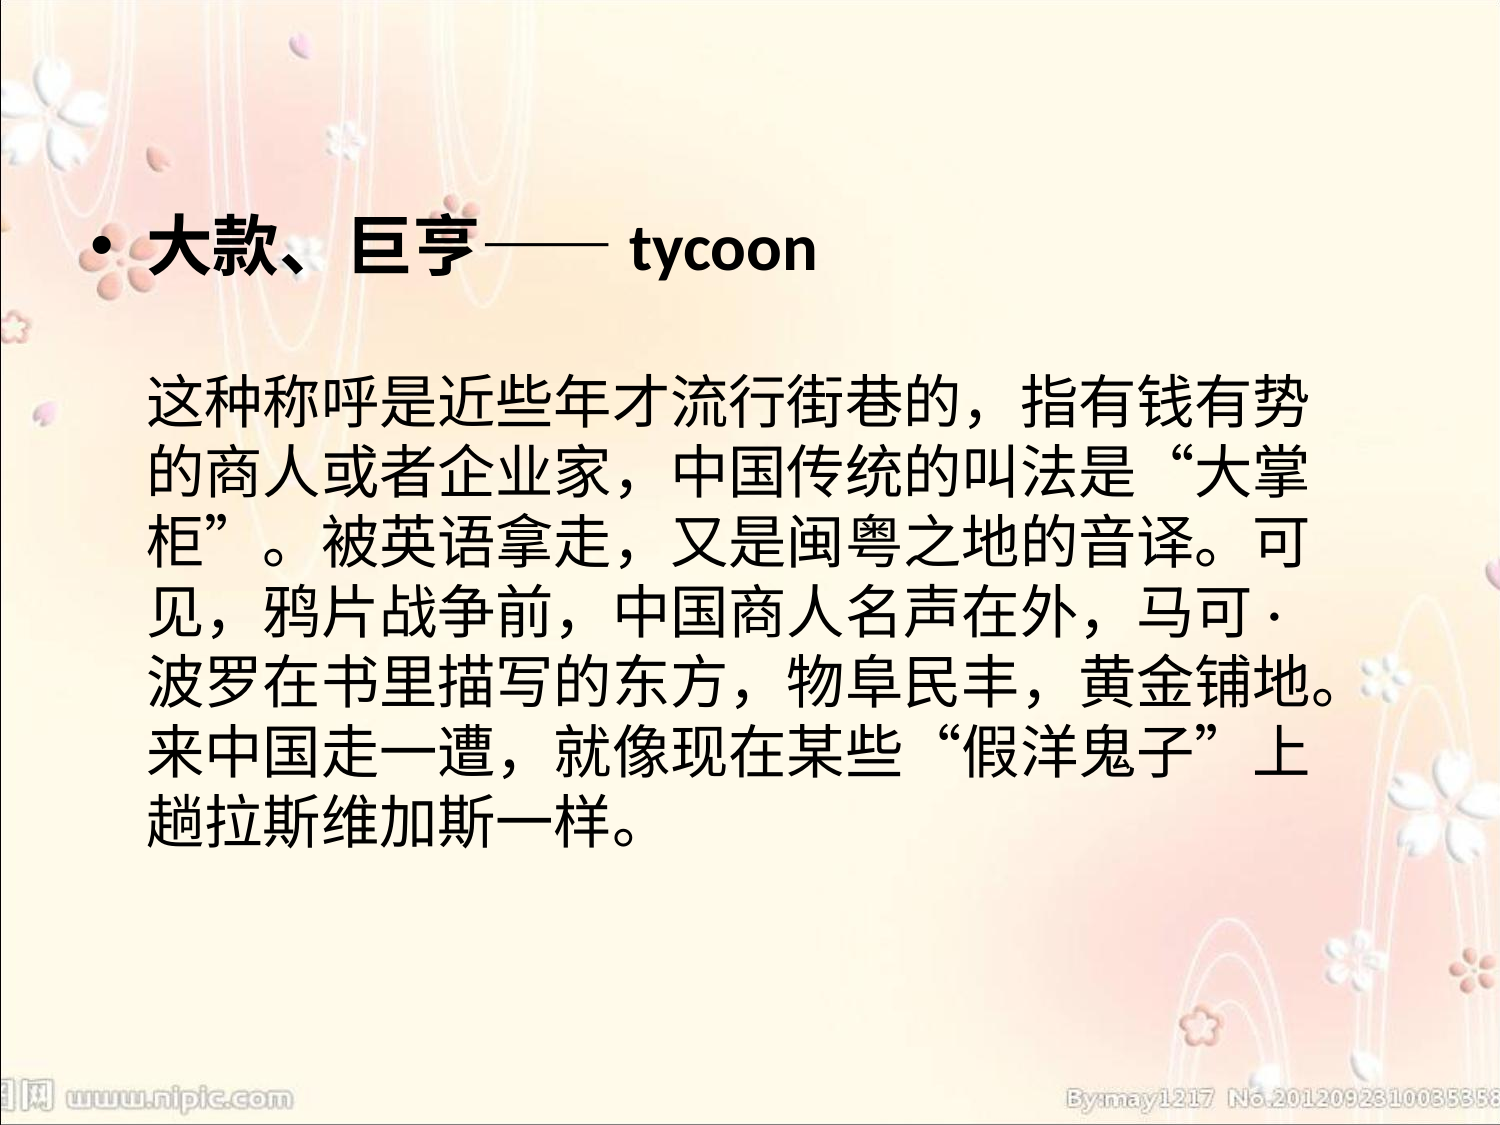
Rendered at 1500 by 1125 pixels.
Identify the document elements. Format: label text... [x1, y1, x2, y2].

slide_number [74, 1042, 426, 1103]
picture [0, 0, 1500, 1125]
list 大款、巨亨——tycoon 这种称呼是近些年才流行街巷的，指有钱有势的商人或者企业家，中国传统的叫法是“大掌柜”。被英语拿走，又是闽粤之地的音译。可见，鸦片战争前，中国商人名声在外，马可·波罗在书里描写的东方，物阜民丰，黄金铺地。来中国走一遭，就像现在某些“假洋鬼子”上趟拉斯维加斯一样。 [74, 196, 1353, 940]
